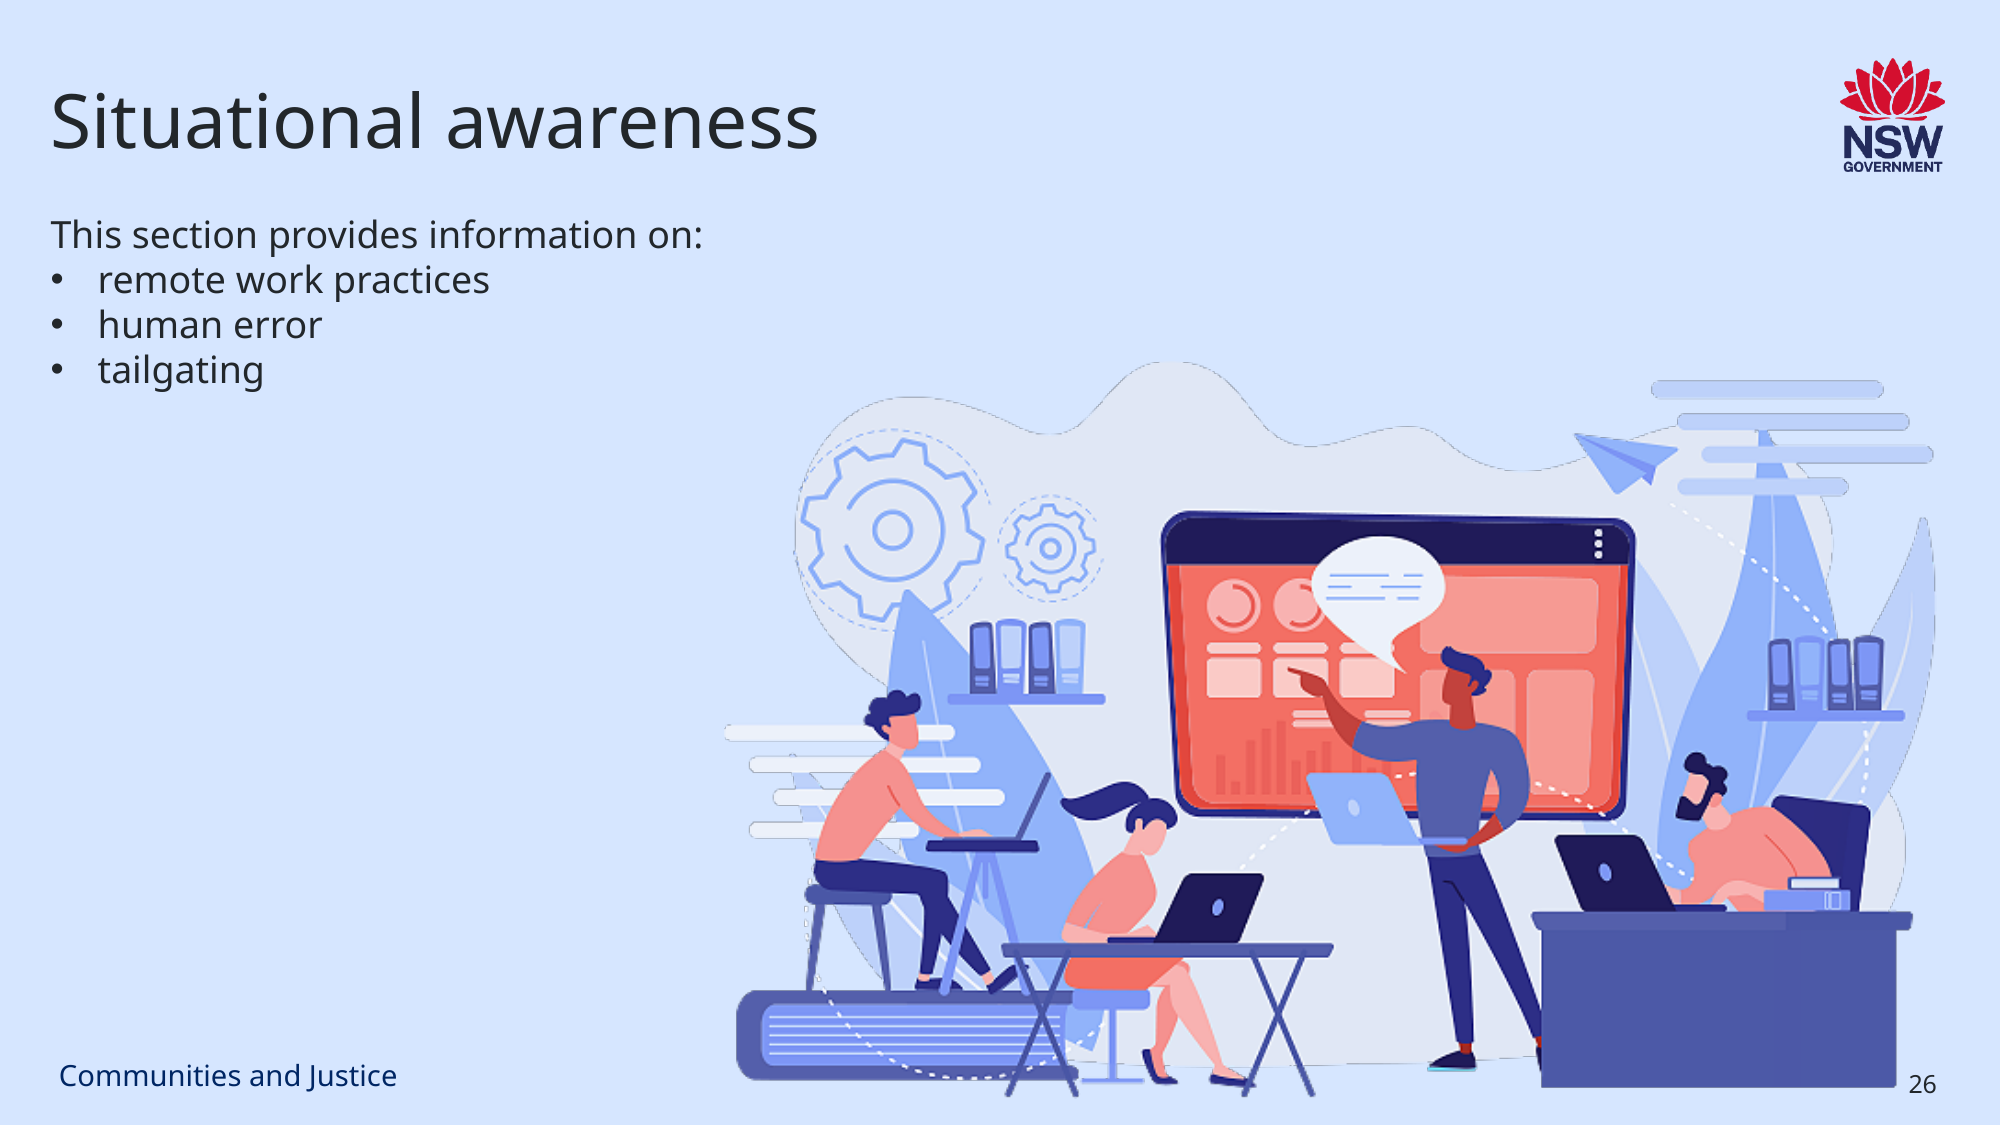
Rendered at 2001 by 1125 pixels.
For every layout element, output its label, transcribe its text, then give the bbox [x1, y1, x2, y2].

picture [724, 361, 1937, 1099]
picture [1840, 58, 1945, 172]
text_box This section provides information on: remote work practices human error tailgating [35, 203, 758, 444]
text_box Situational awareness [35, 76, 1631, 243]
footer Communities and Justice [59, 1057, 724, 1099]
